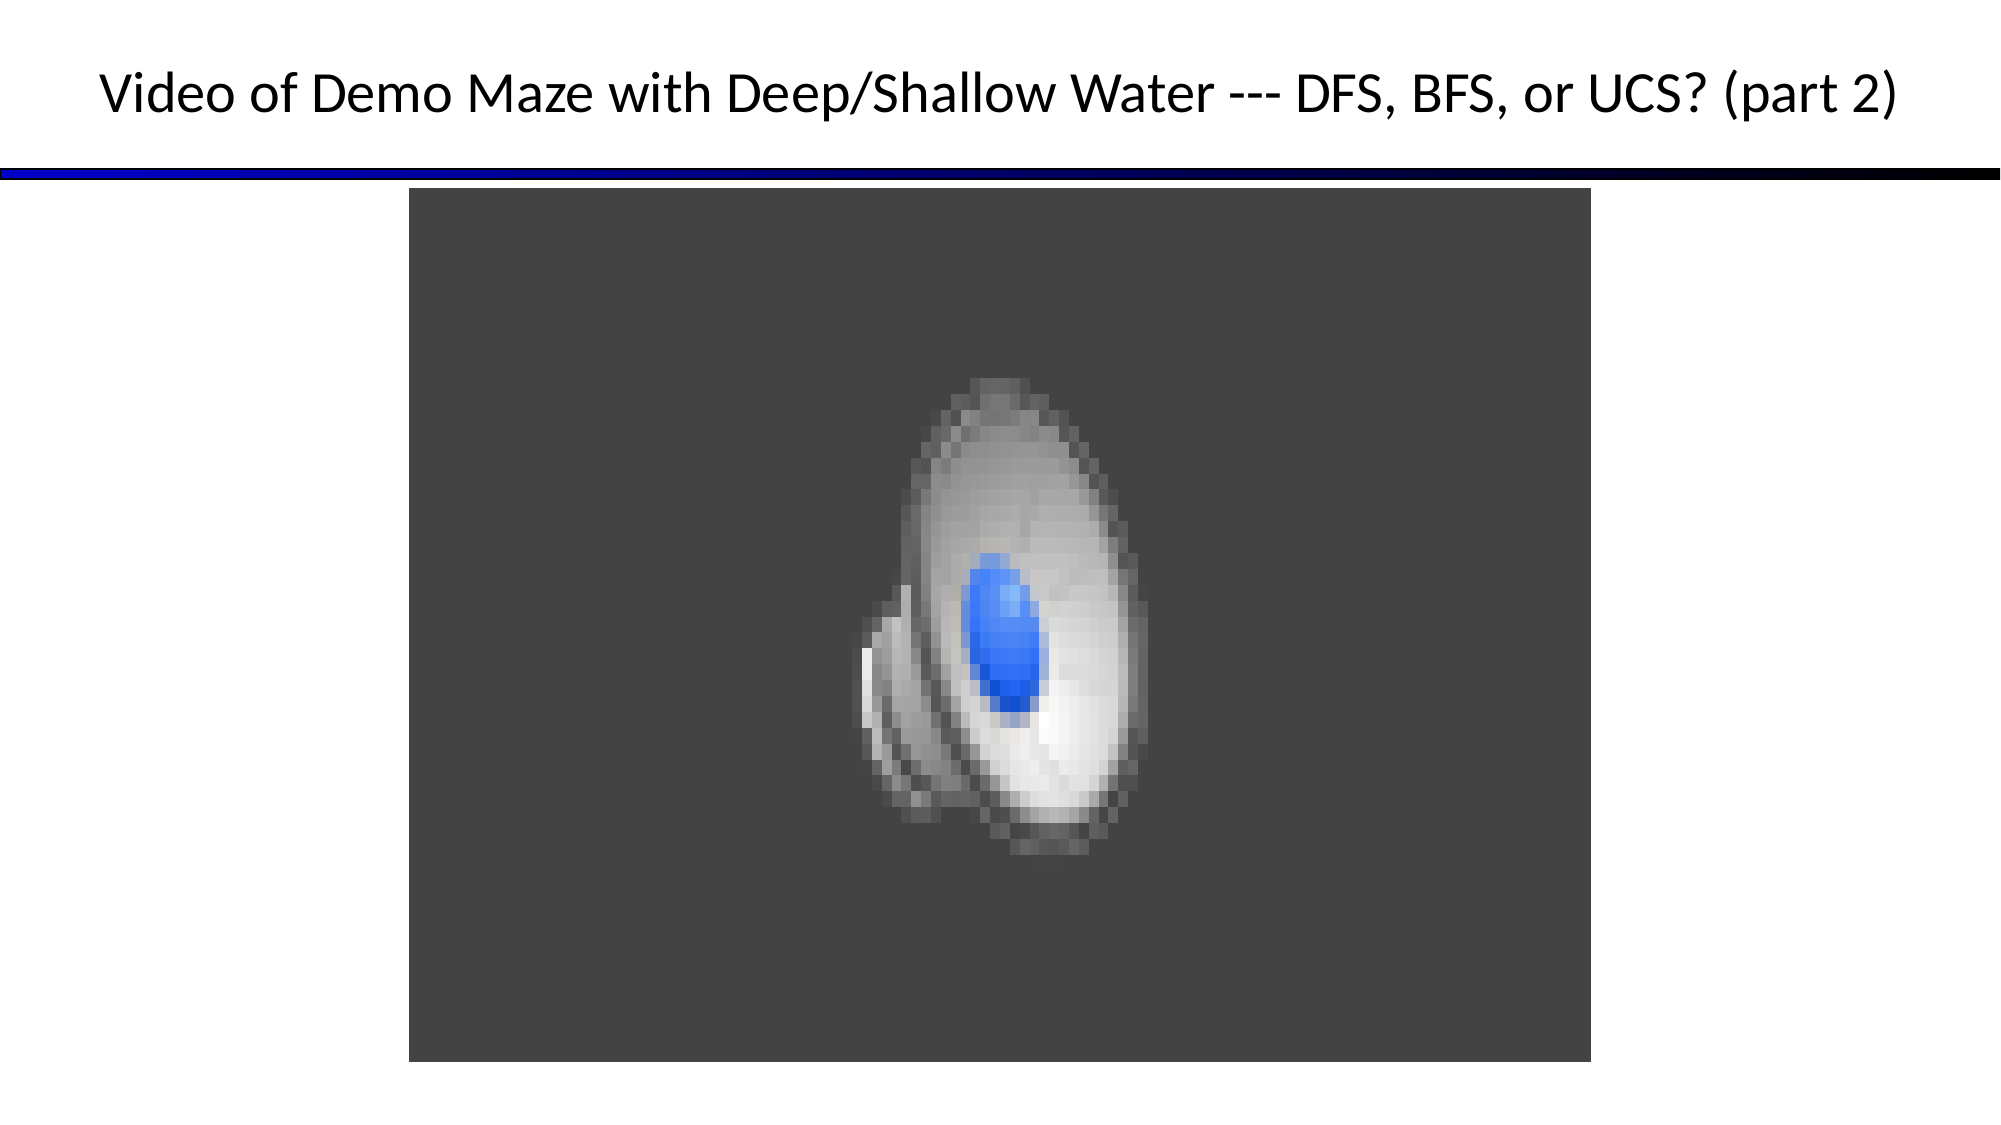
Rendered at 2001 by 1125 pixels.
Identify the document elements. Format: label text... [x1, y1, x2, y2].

title Video of Demo Maze with Deep/Shallow Water --- DFS, BFS, or UCS? (part 2) [0, 0, 2000, 184]
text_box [407, 187, 1593, 1063]
